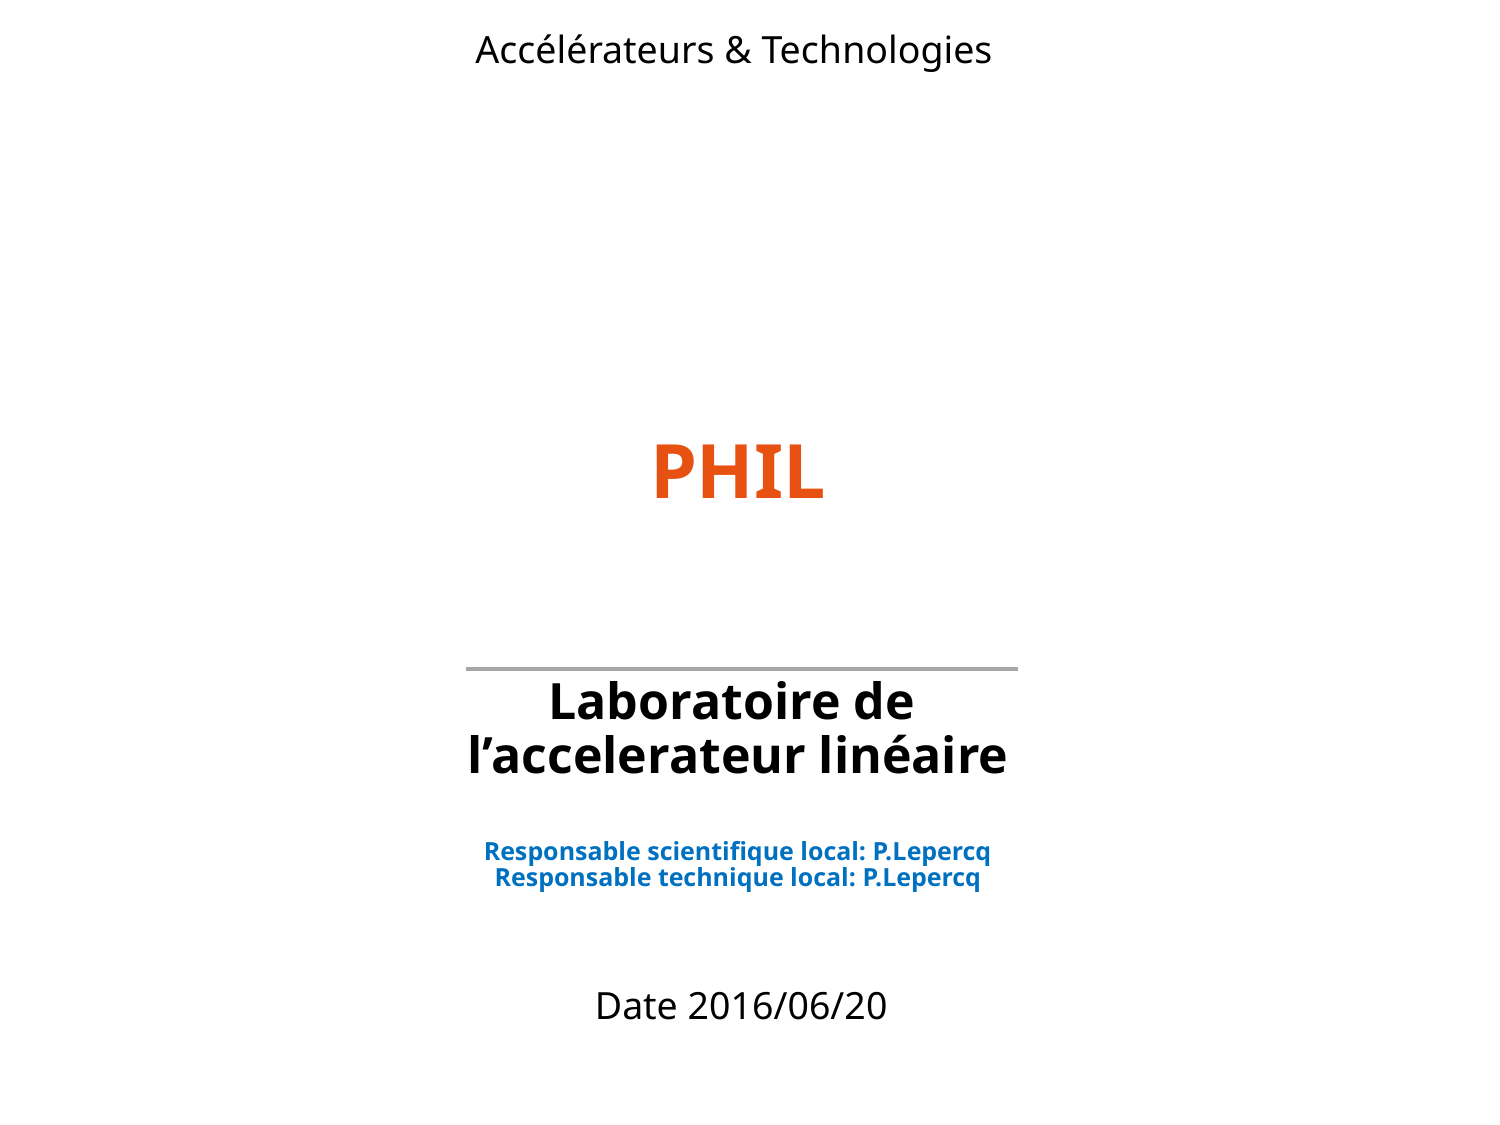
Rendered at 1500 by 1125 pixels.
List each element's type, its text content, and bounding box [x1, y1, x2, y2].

text_box Date 2016/06/20 [579, 974, 903, 1035]
title PHIL Laboratoire de l’accelerateur linéaire Responsable scientifique local: P.Lepercq Responsable technique local: P.Lepercq [383, 456, 1093, 951]
text_box Accélérateurs & Technologies [460, 19, 1009, 79]
